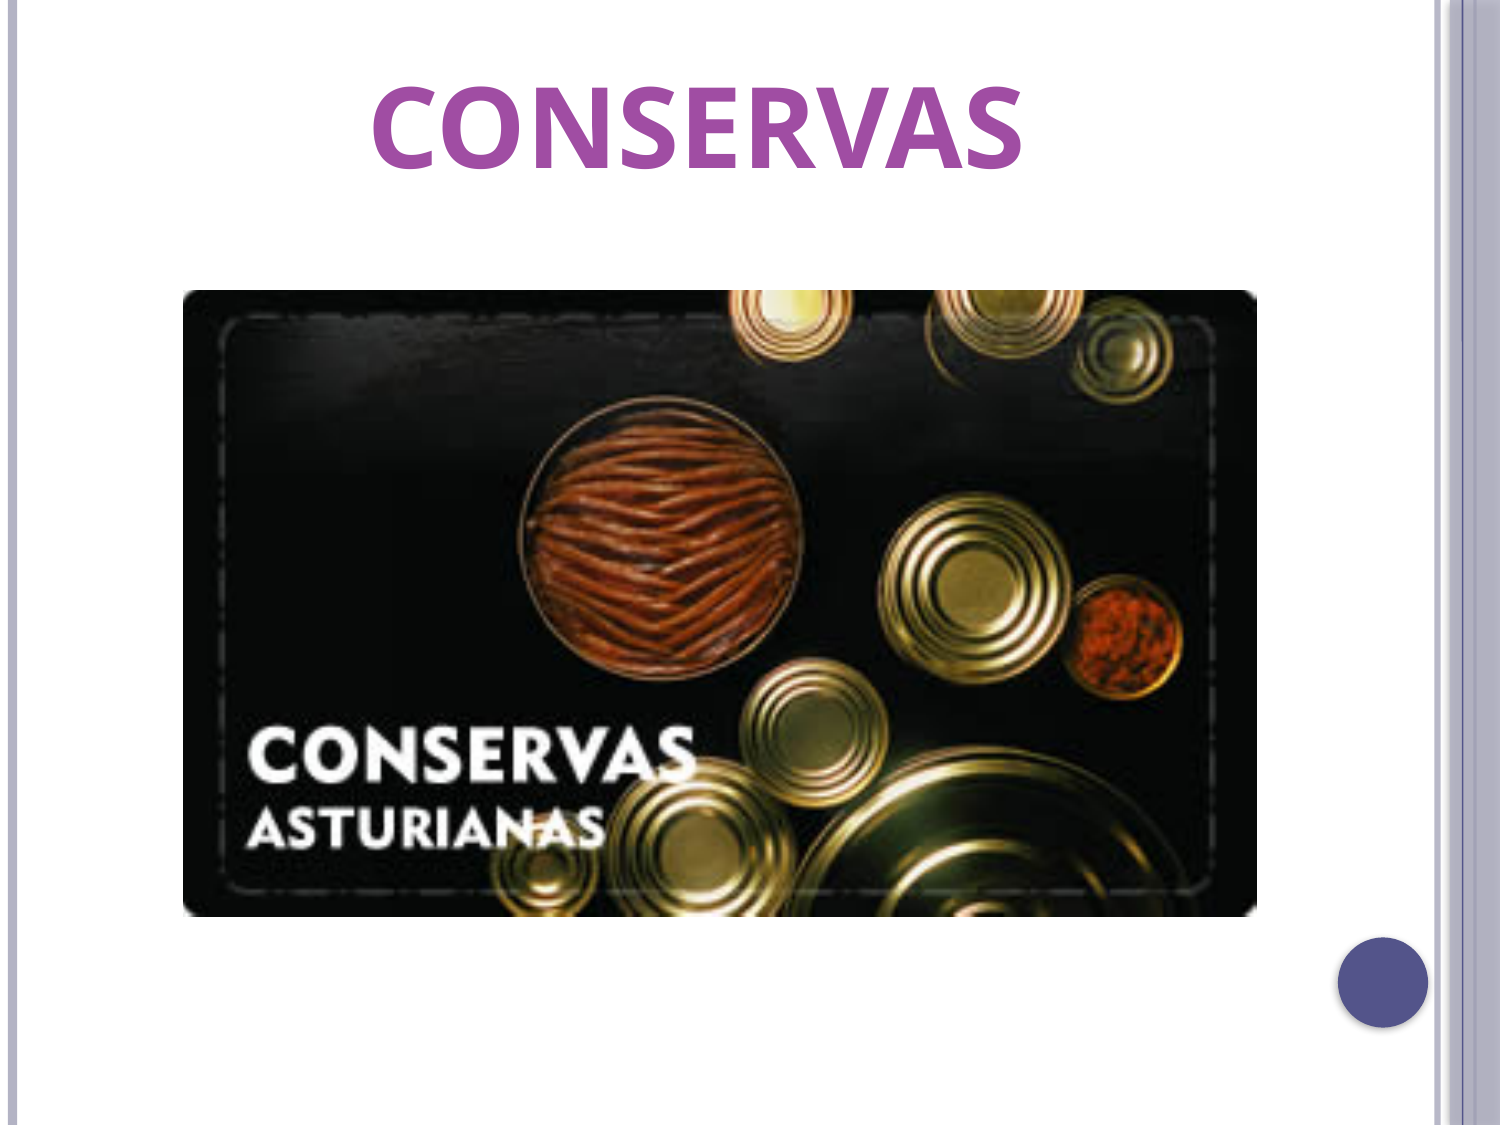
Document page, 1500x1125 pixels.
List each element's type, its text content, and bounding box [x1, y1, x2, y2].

text_box CONSERVAS [352, 48, 1041, 199]
picture [182, 290, 1257, 918]
